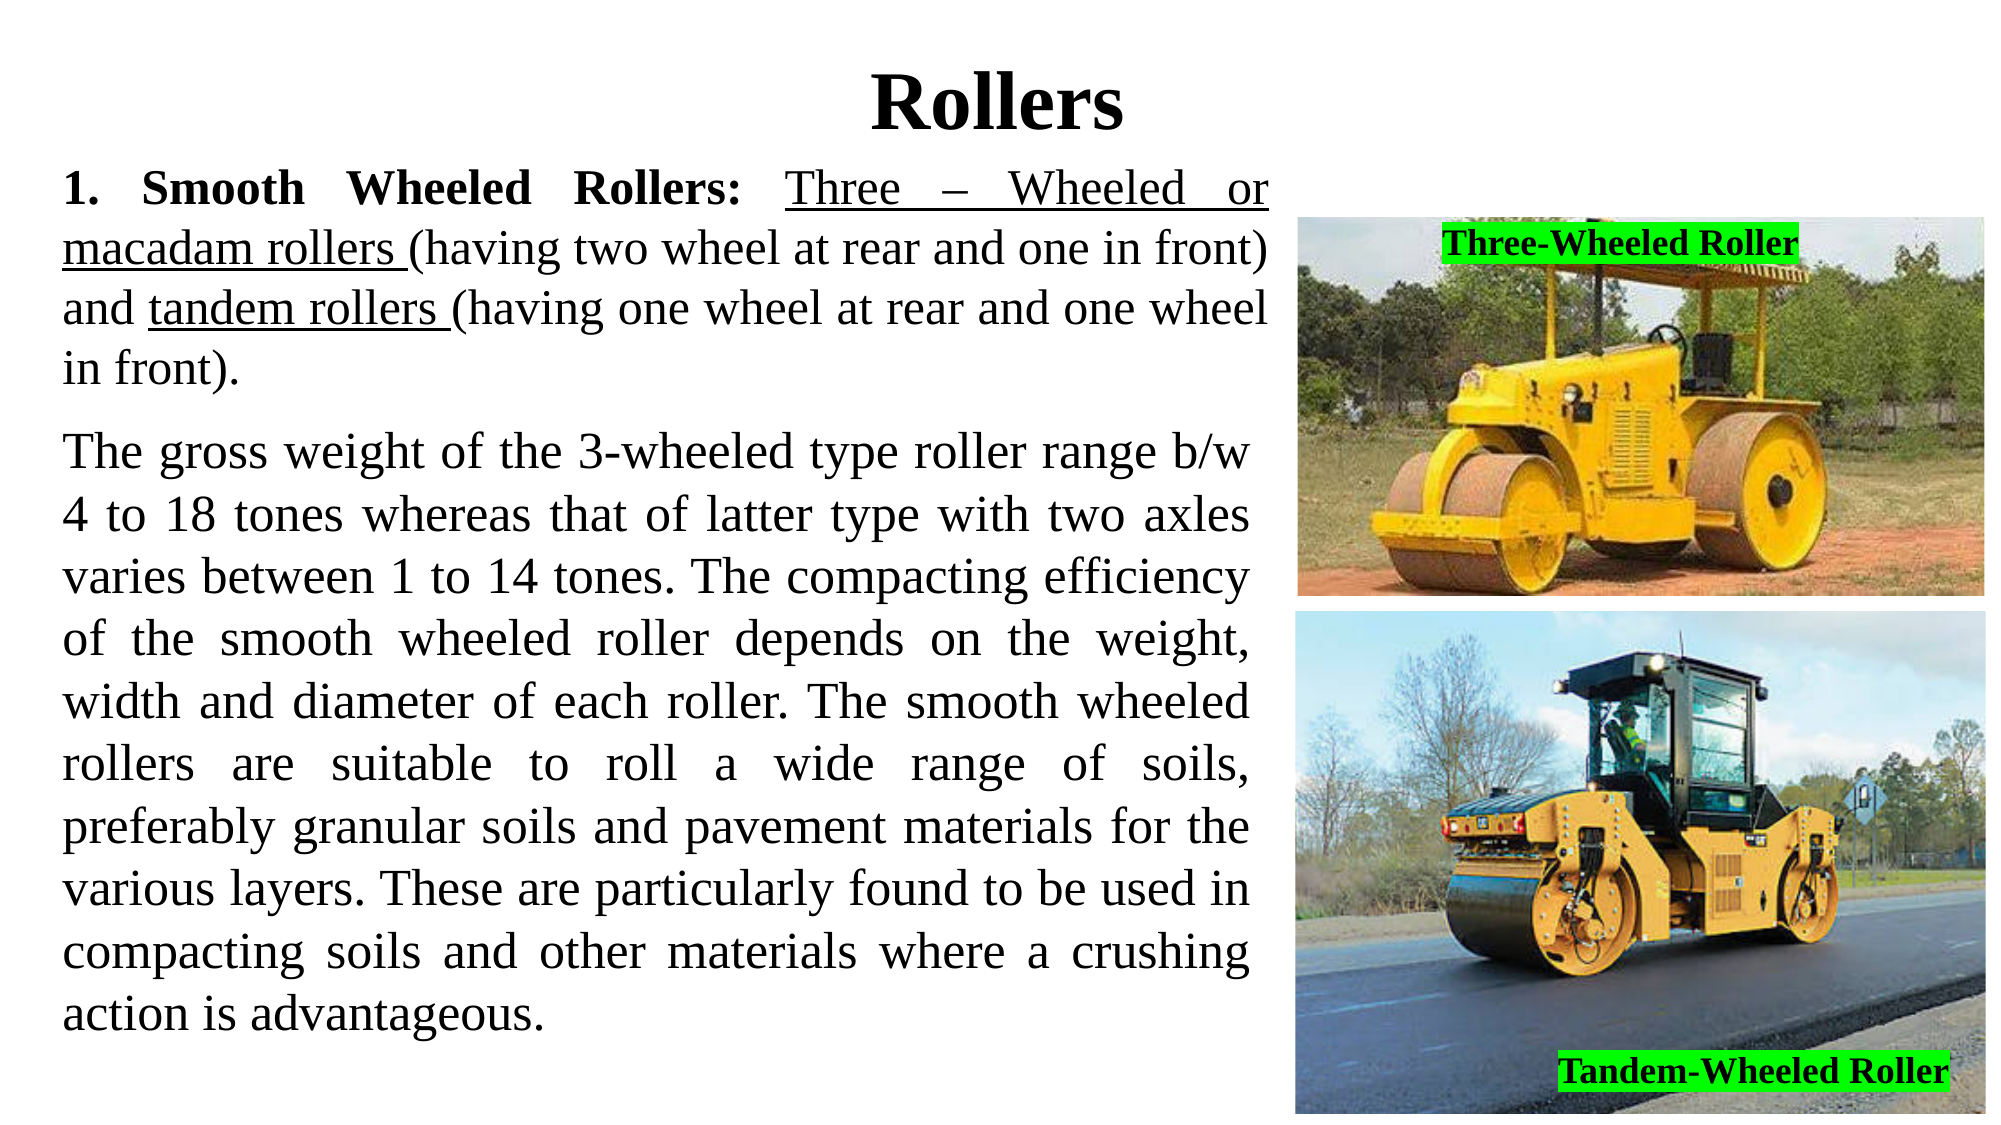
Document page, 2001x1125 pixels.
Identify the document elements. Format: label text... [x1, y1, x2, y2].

text_box The gross weight of the 3-wheeled type roller range b/w 4 to 18 tones whereas that of latter type with two axles varies between 1 to 14 tones. The compacting efficiency of the smooth wheeled roller depends on the weight, width and diameter of each roller. The smooth wheeled rollers are suitable to roll a wide range of soils, preferably granular soils and pavement materials for the various layers. These are particularly found to be used in compacting soils and other materials where a crushing action is advantageous. [47, 409, 1266, 1049]
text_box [1295, 210, 1986, 1114]
text_box 1. Smooth Wheeled Rollers: Three – Wheeled or macadam rollers (having two wheel at rear and one in front) and tandem rollers (having one wheel at rear and one wheel in front). [47, 147, 1284, 403]
text_box Rollers [43, 38, 1953, 154]
